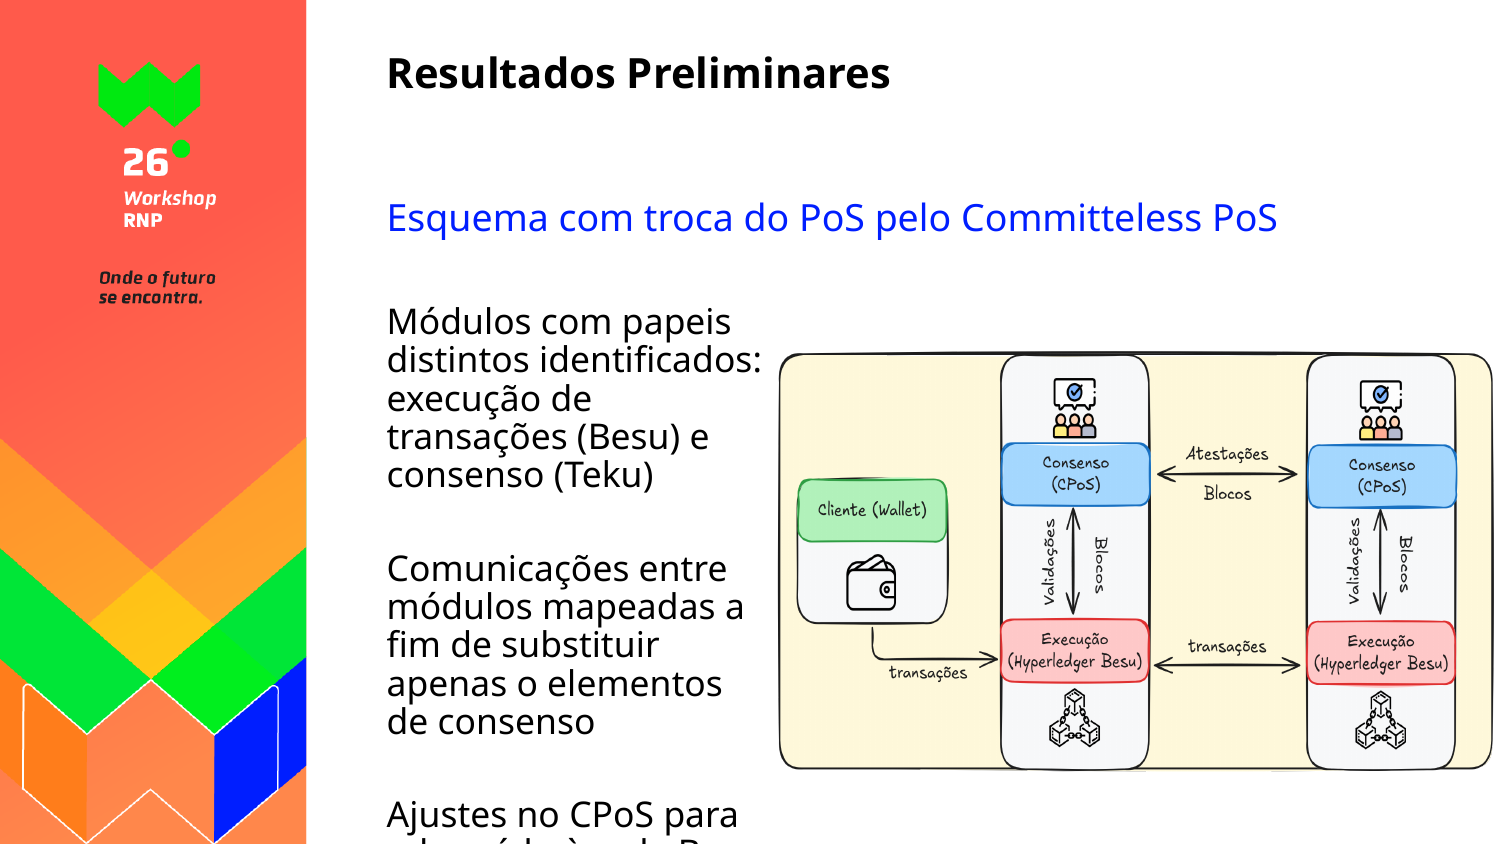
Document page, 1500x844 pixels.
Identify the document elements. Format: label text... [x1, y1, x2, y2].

list Módulos com papeis distintos identificados: execução de transações (Besu) e consenso (Teku) Comunicações entre módulos mapeadas a fim de substituir apenas o elementos de consenso Ajustes no CPoS para adequá-lo à rede Besu [371, 296, 782, 795]
title Resultados Preliminares [371, 45, 1440, 129]
picture [0, 0, 1500, 844]
list Esquema com troca do PoS pelo Committeless PoS [371, 191, 1440, 255]
